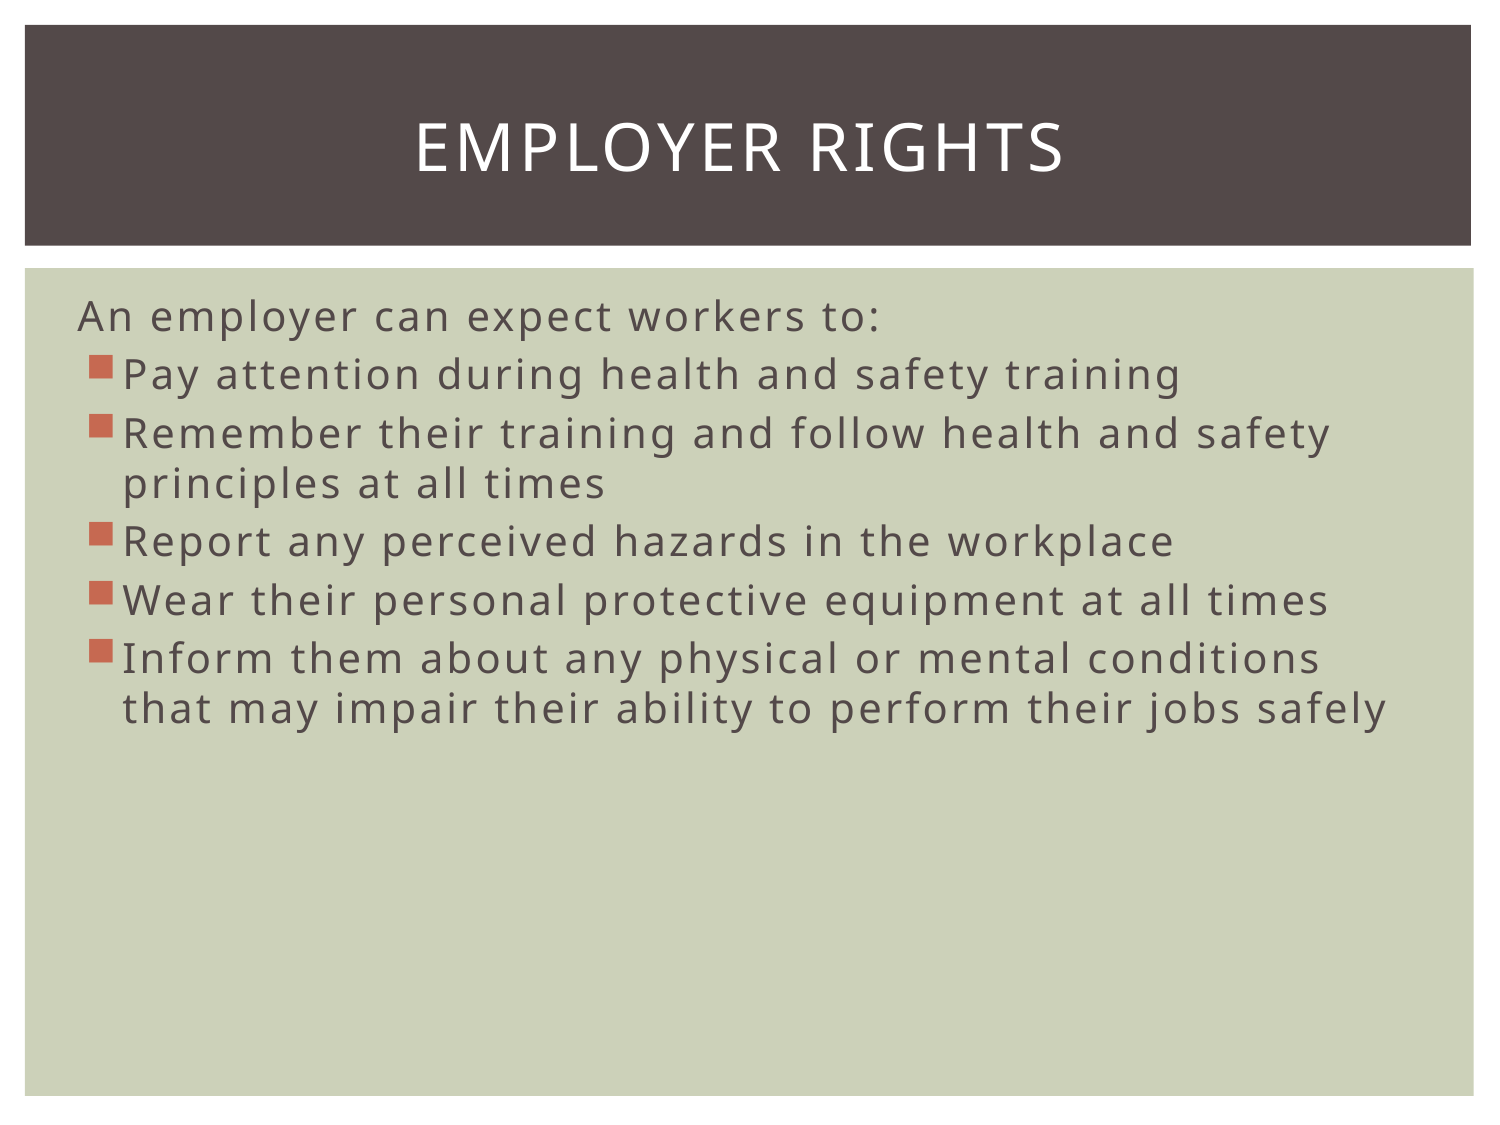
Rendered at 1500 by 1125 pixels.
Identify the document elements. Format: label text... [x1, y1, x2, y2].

title Employer Rights [62, 58, 1438, 232]
list An employer can expect workers to: Pay attention during health and safety training Remember their training and follow health and safety principles at all times Report any perceived hazards in the workplace Wear their personal protective equipment at all times Inform them about any physical or mental conditions that may impair their ability to perform their jobs safely [62, 281, 1442, 1005]
